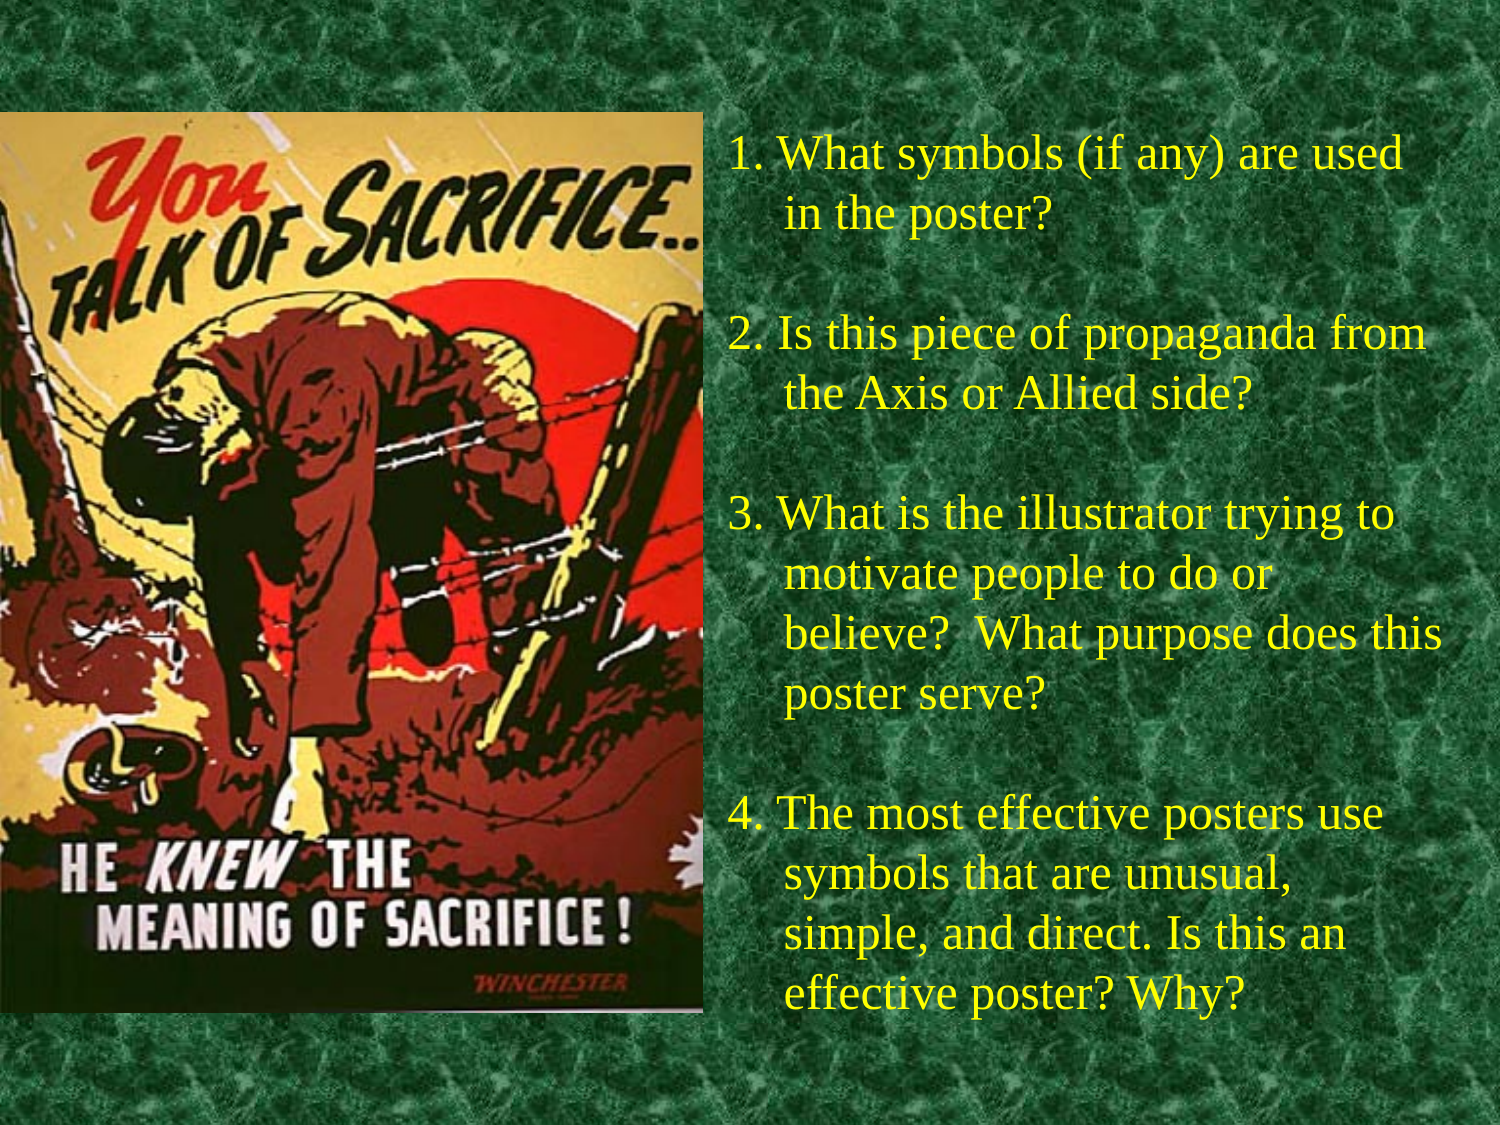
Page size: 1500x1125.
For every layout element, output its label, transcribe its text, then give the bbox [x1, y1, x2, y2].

text_box 1. What symbols (if any) are used in the poster? 2. Is this piece of propaganda from the Axis or Allied side? 3. What is the illustrator trying to motivate people to do or believe? What purpose does this poster serve? 4. The most effective posters use symbols that are unusual, simple, and direct. Is this an effective poster? Why? [712, 112, 1463, 1028]
picture [0, 0, 1500, 1125]
